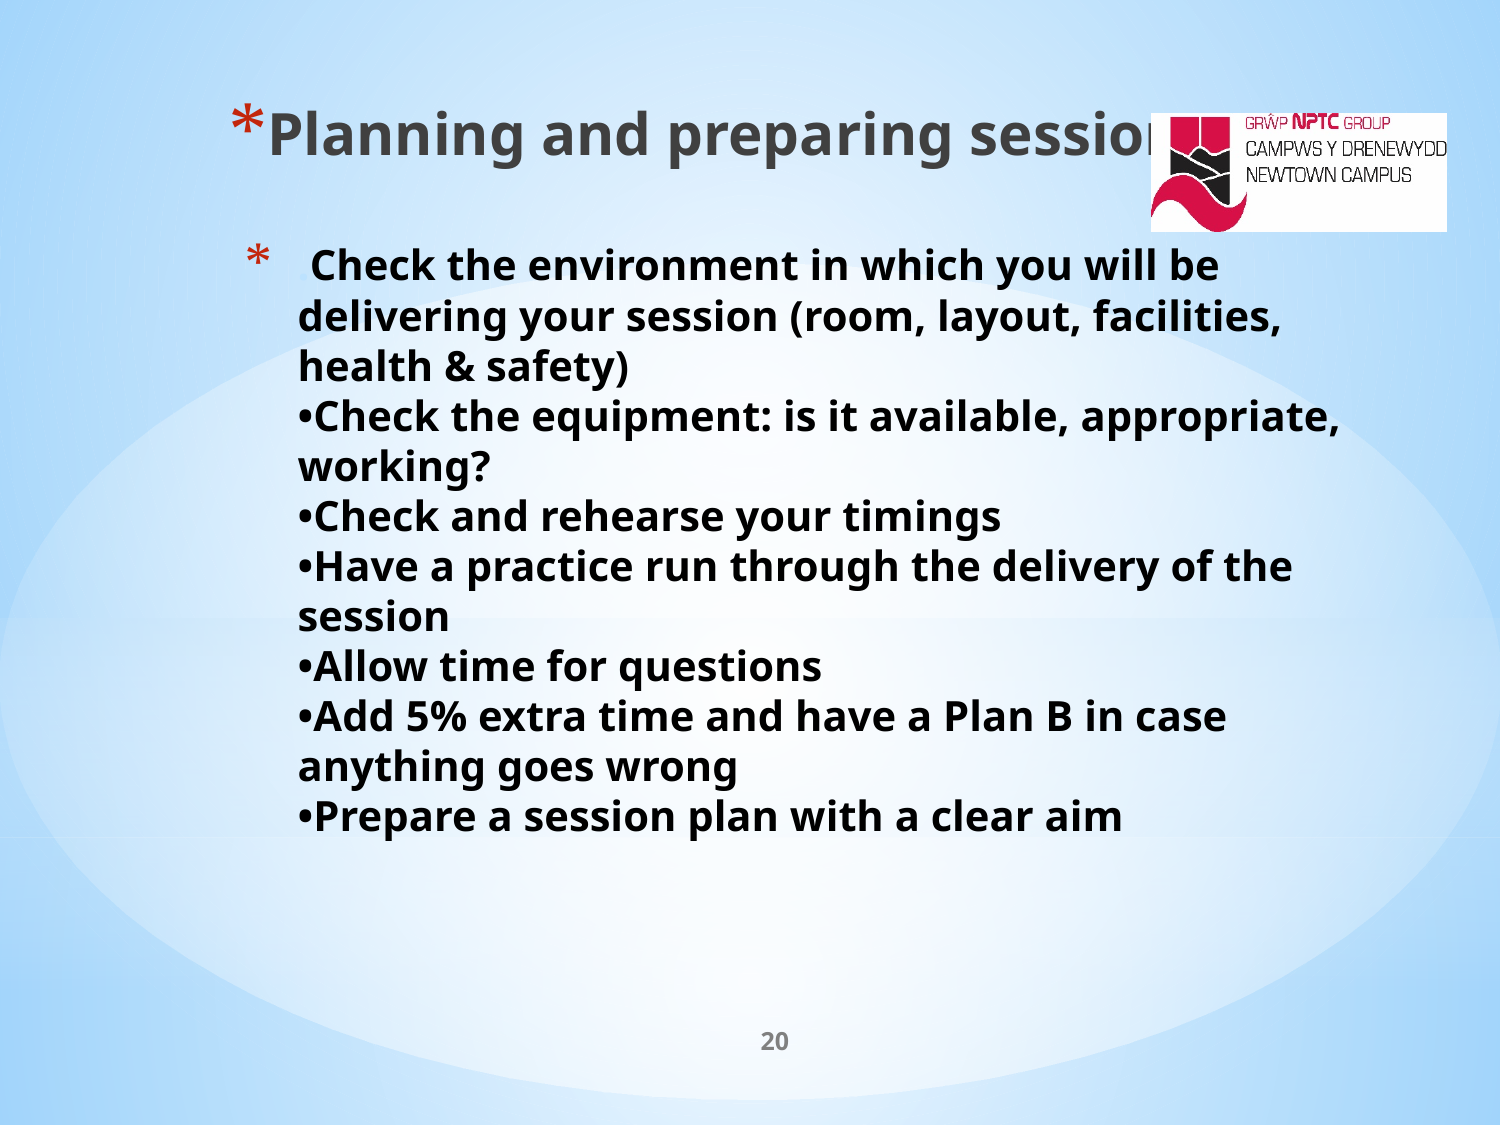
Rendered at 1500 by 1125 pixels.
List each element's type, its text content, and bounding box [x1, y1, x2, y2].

list Planning and preparing sessions [206, 90, 1257, 209]
slide_number 20 [624, 1012, 925, 1073]
picture [1151, 113, 1448, 232]
title .Check the environment in which you will be delivering your session (room, layout, facilities, health & safety) •Check the equipment: is it available, appropriate, working? •Check and rehearse your timings •Have a practice run through the delivery of the session •Allow time for questions •Add 5% extra time and have a Plan B in case anything goes wrong •Prepare a session plan with a clear aim [230, 231, 1363, 905]
